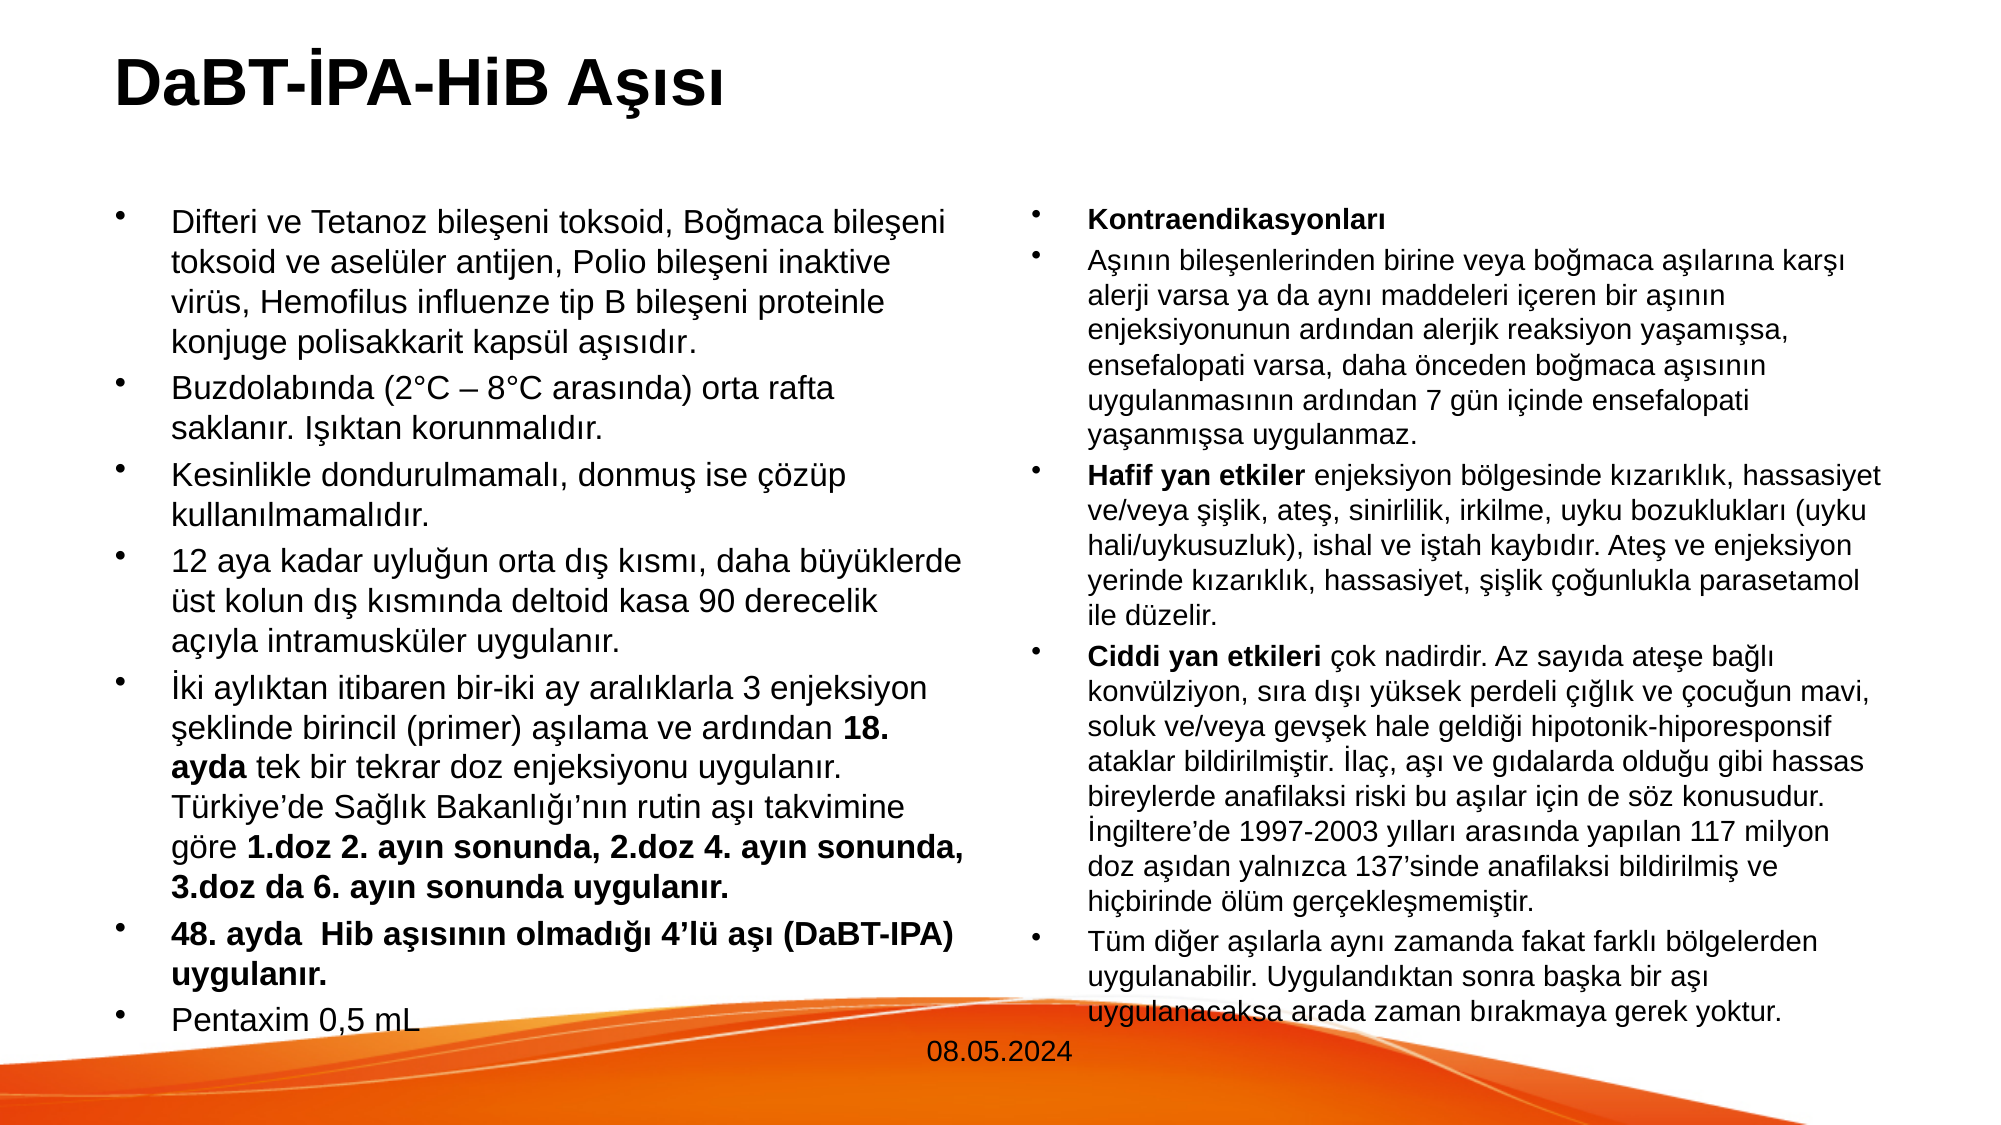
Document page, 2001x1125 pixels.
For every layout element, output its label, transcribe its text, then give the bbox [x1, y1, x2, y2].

picture [0, 0, 2000, 1125]
title DaBT-İPA-HiB Aşısı [99, 30, 1901, 127]
footer 08.05.2024 [683, 1024, 1317, 1103]
list Kontraendikasyonları Aşının bileşenlerinden birine veya boğmaca aşılarına karşı alerji varsa ya da aynı maddeleri içeren bir aşının enjeksiyonunun ardından alerjik reaksiyon yaşamışsa, ensefalopati varsa, daha önceden boğmaca aşısının uygulanmasının ardından 7 gün içinde ensefalopati yaşanmışsa uygulanmaz. Hafif yan etkiler enjeksiyon bölgesinde kızarıklık, hassasiyet ve/veya şişlik, ateş, sinirlilik, irkilme, uyku bozuklukları (uyku hali/uykusuzluk), ishal ve iştah kaybıdır. Ateş ve enjeksiyon yerinde kızarıklık, hassasiyet, şişlik çoğunlukla parasetamol ile düzelir. Ciddi yan etkileri çok nadirdir. Az sayıda ateşe bağlı konvülziyon, sıra dışı yüksek perdeli çığlık ve çocuğun mavi, soluk ve/veya gevşek hale geldiği hipotonik-hiporesponsif ataklar bildirilmiştir. İlaç, aşı ve gıdalarda olduğu gibi hassas bireylerde anafilaksi riski bu aşılar için de söz konusudur. İngiltere’de 1997-2003 yılları arasında yapılan 117 milyon doz aşıdan yalnızca 137’sinde anafilaksi bildirilmiş ve hiçbirinde ölüm gerçekleşmemiştir. Tüm diğer aşılarla aynı zamanda fakat farklı bölgelerden uygulanabilir. Uygulandıktan sonra başka bir aşı uygulanacaksa arada zaman bırakmaya gerek yoktur. [1016, 192, 1901, 1006]
list Difteri ve Tetanoz bileşeni toksoid, Boğmaca bileşeni toksoid ve aselüler antijen, Polio bileşeni inaktive virüs, Hemofilus influenze tip B bileşeni proteinle konjuge polisakkarit kapsül aşısıdır. Buzdolabında (2°C – 8°C arasında) orta rafta saklanır. Işıktan korunmalıdır. Kesinlikle dondurulmamalı, donmuş ise çözüp kullanılmamalıdır. 12 aya kadar uyluğun orta dış kısmı, daha büyüklerde üst kolun dış kısmında deltoid kasa 90 derecelik açıyla intramusküler uygulanır. İki aylıktan itibaren bir-iki ay aralıklarla 3 enjeksiyon şeklinde birincil (primer) aşılama ve ardından 18. ayda tek bir tekrar doz enjeksiyonu uygulanır. Türkiye’de Sağlık Bakanlığı’nın rutin aşı takvimine göre 1.doz 2. ayın sonunda, 2.doz 4. ayın sonunda, 3.doz da 6. ayın sonunda uygulanır. 48. ayda Hib aşısının olmadığı 4’lü aşı (DaBT-IPA) uygulanır. Pentaxim 0,5 mL [99, 192, 984, 1006]
